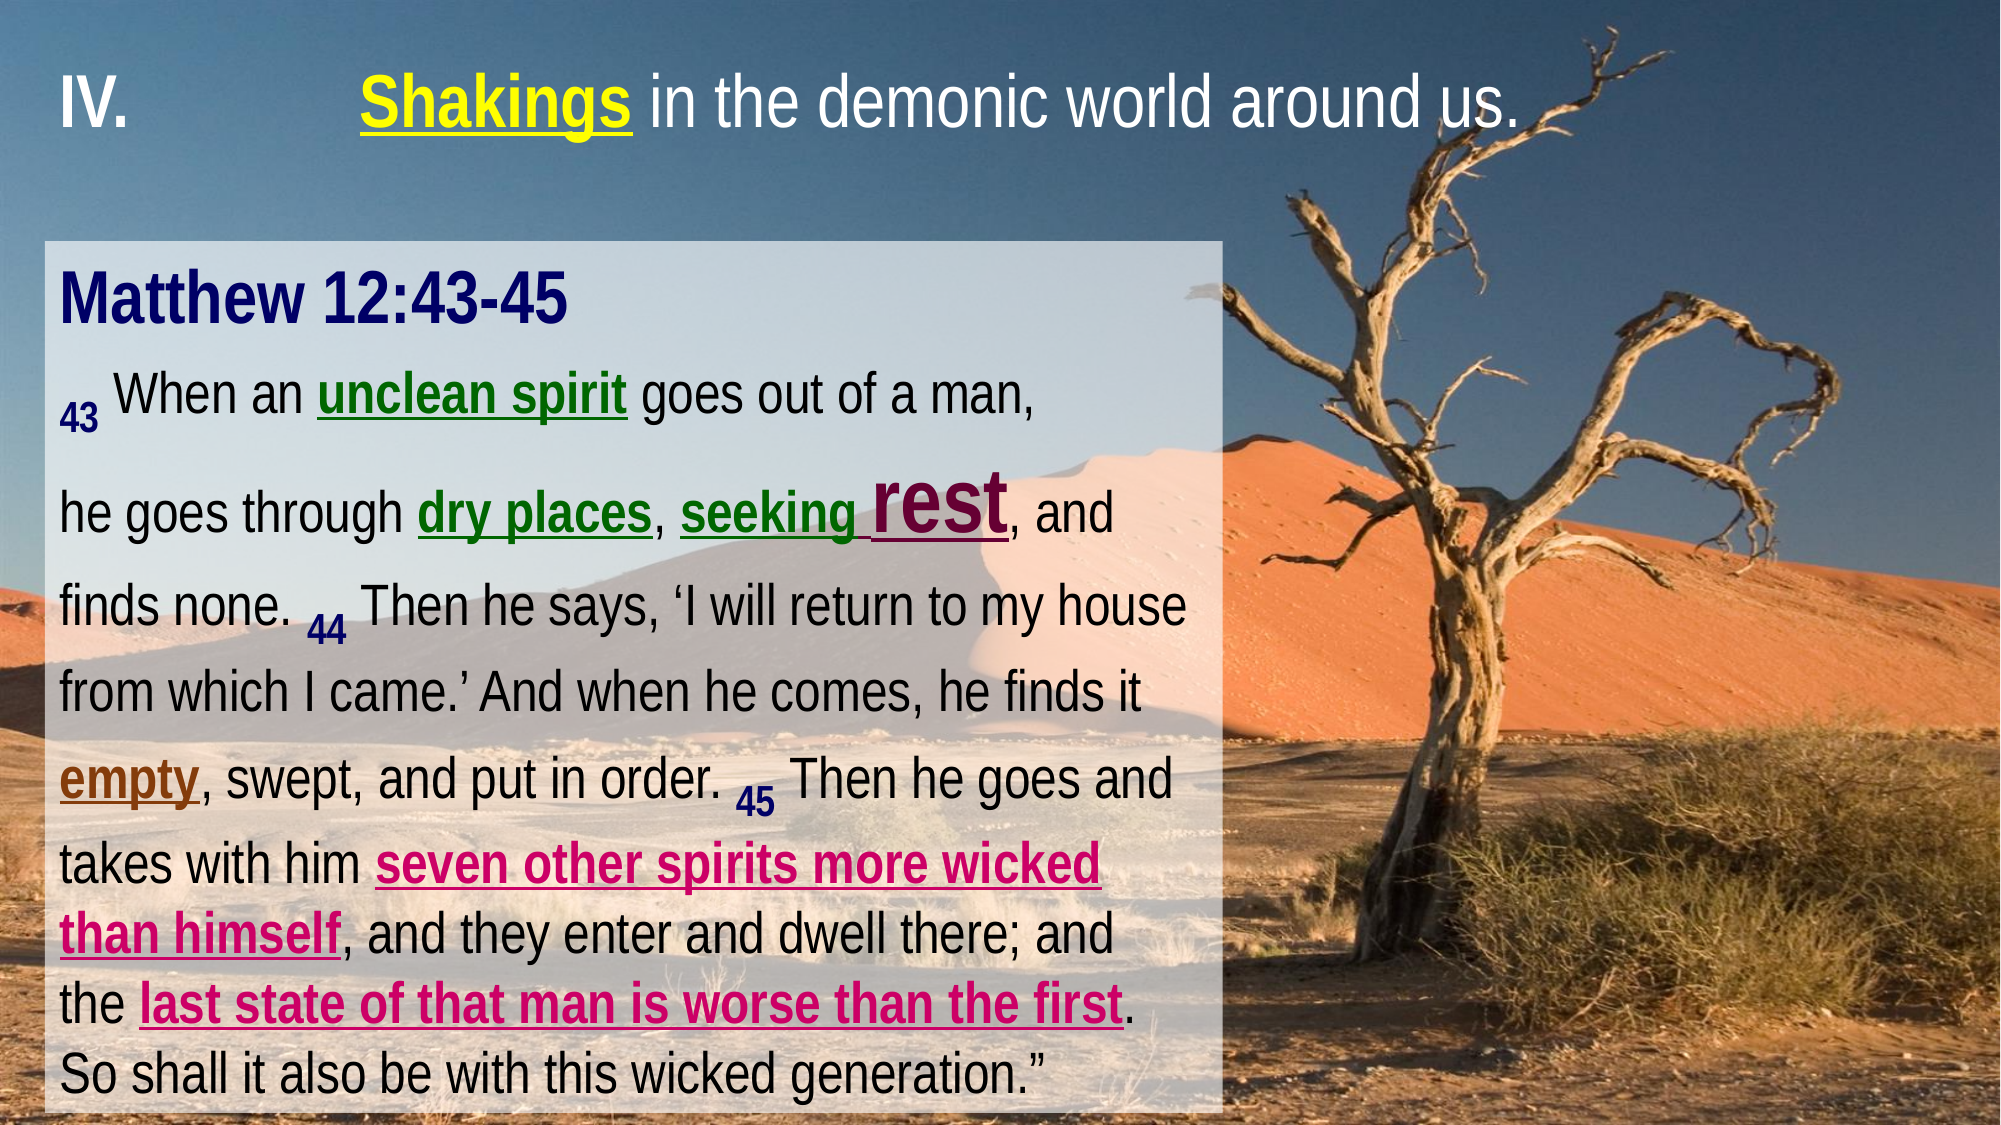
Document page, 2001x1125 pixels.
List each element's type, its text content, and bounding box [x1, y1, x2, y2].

text_box IV. Shakings in the demonic world around us. [44, 45, 1957, 151]
picture [0, 0, 2001, 1125]
text_box Matthew 12:43-45 43 When an unclean spirit goes out of a man, he goes through dry places, seeking rest, and finds none. 44 Then he says, ‘I will return to my house from which I came.’ And when he comes, he finds it empty, swept, and put in order. 45 Then he goes and takes with him seven other spirits more wicked than himself, and they enter and dwell there; and the last state of that man is worse than the first. So shall it also be with this wicked generation.” [44, 241, 1223, 1113]
